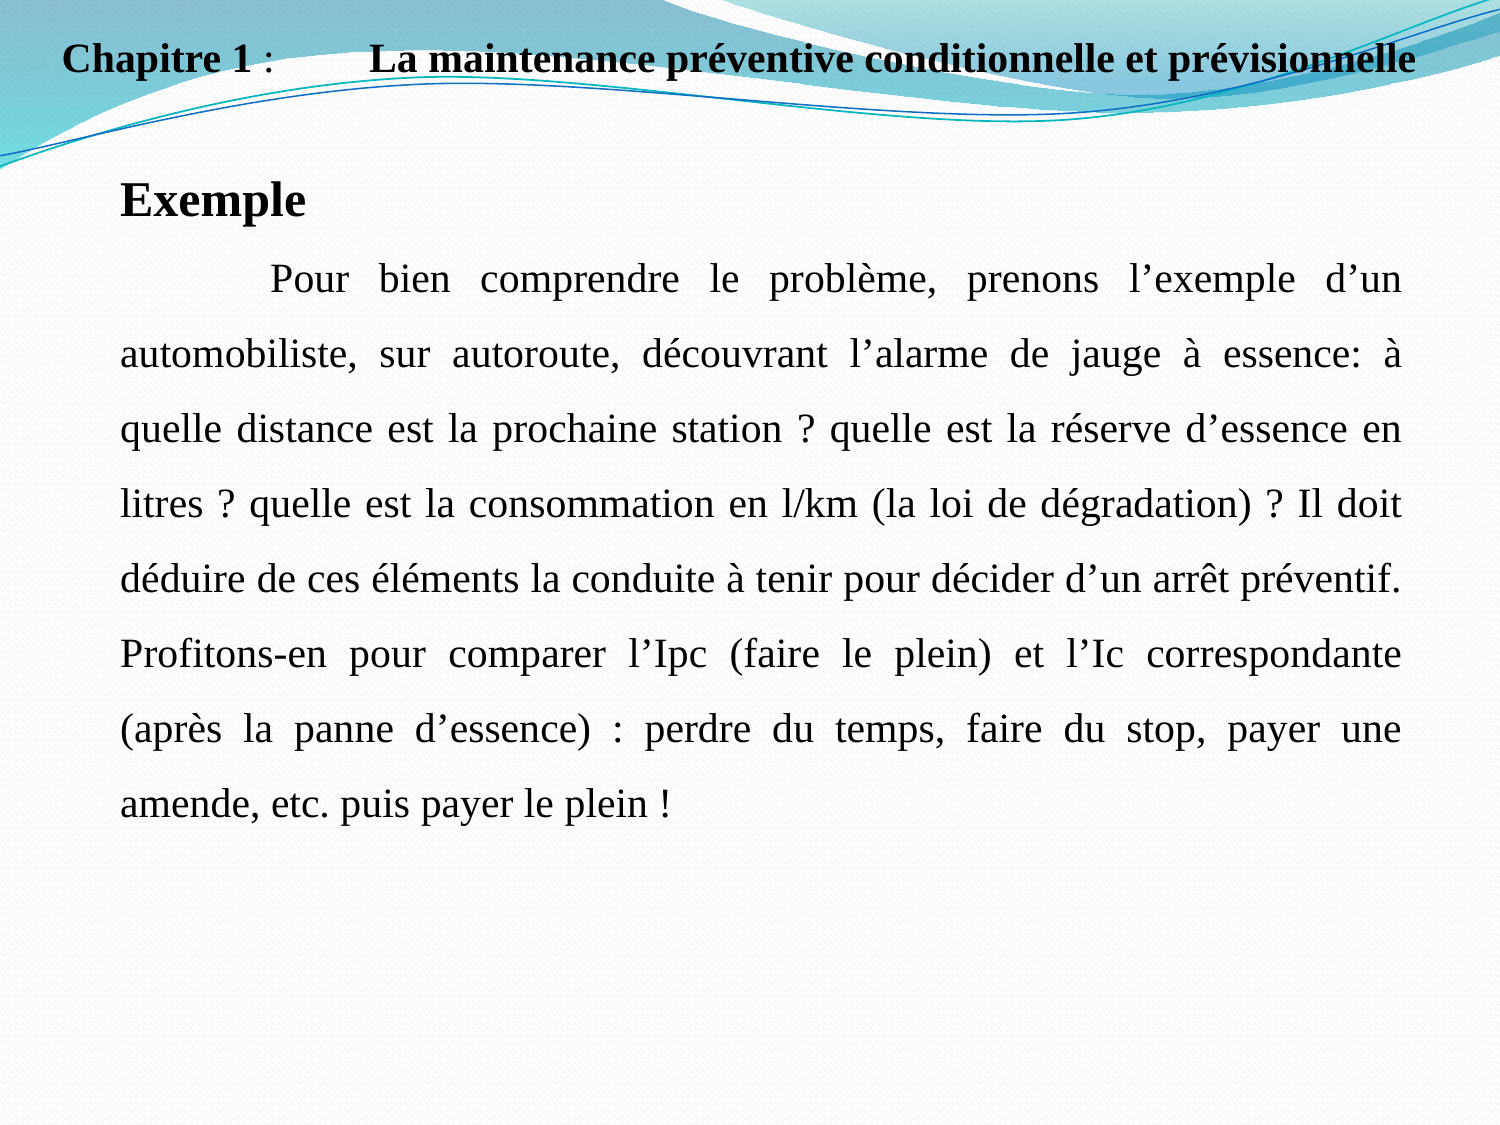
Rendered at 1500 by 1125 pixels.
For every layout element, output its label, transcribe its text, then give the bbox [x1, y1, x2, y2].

text_box Chapitre 1 : La maintenance préventive conditionnelle et prévisionnelle [46, 23, 1454, 89]
text_box Exemple Pour bien comprendre le problème, prenons l’exemple d’un automobiliste, sur autoroute, découvrant l’alarme de jauge à essence: à quelle distance est la prochaine station ? quelle est la réserve d’essence en litres ? quelle est la consommation en l/km (la loi de dégradation) ? Il doit déduire de ces éléments la conduite à tenir pour décider d’un arrêt préventif. Profitons-en pour comparer l’Ipc (faire le plein) et l’Ic correspondante (après la panne d’essence) : perdre du temps, faire du stop, payer une amende, etc. puis payer le plein ! [105, 128, 1418, 834]
